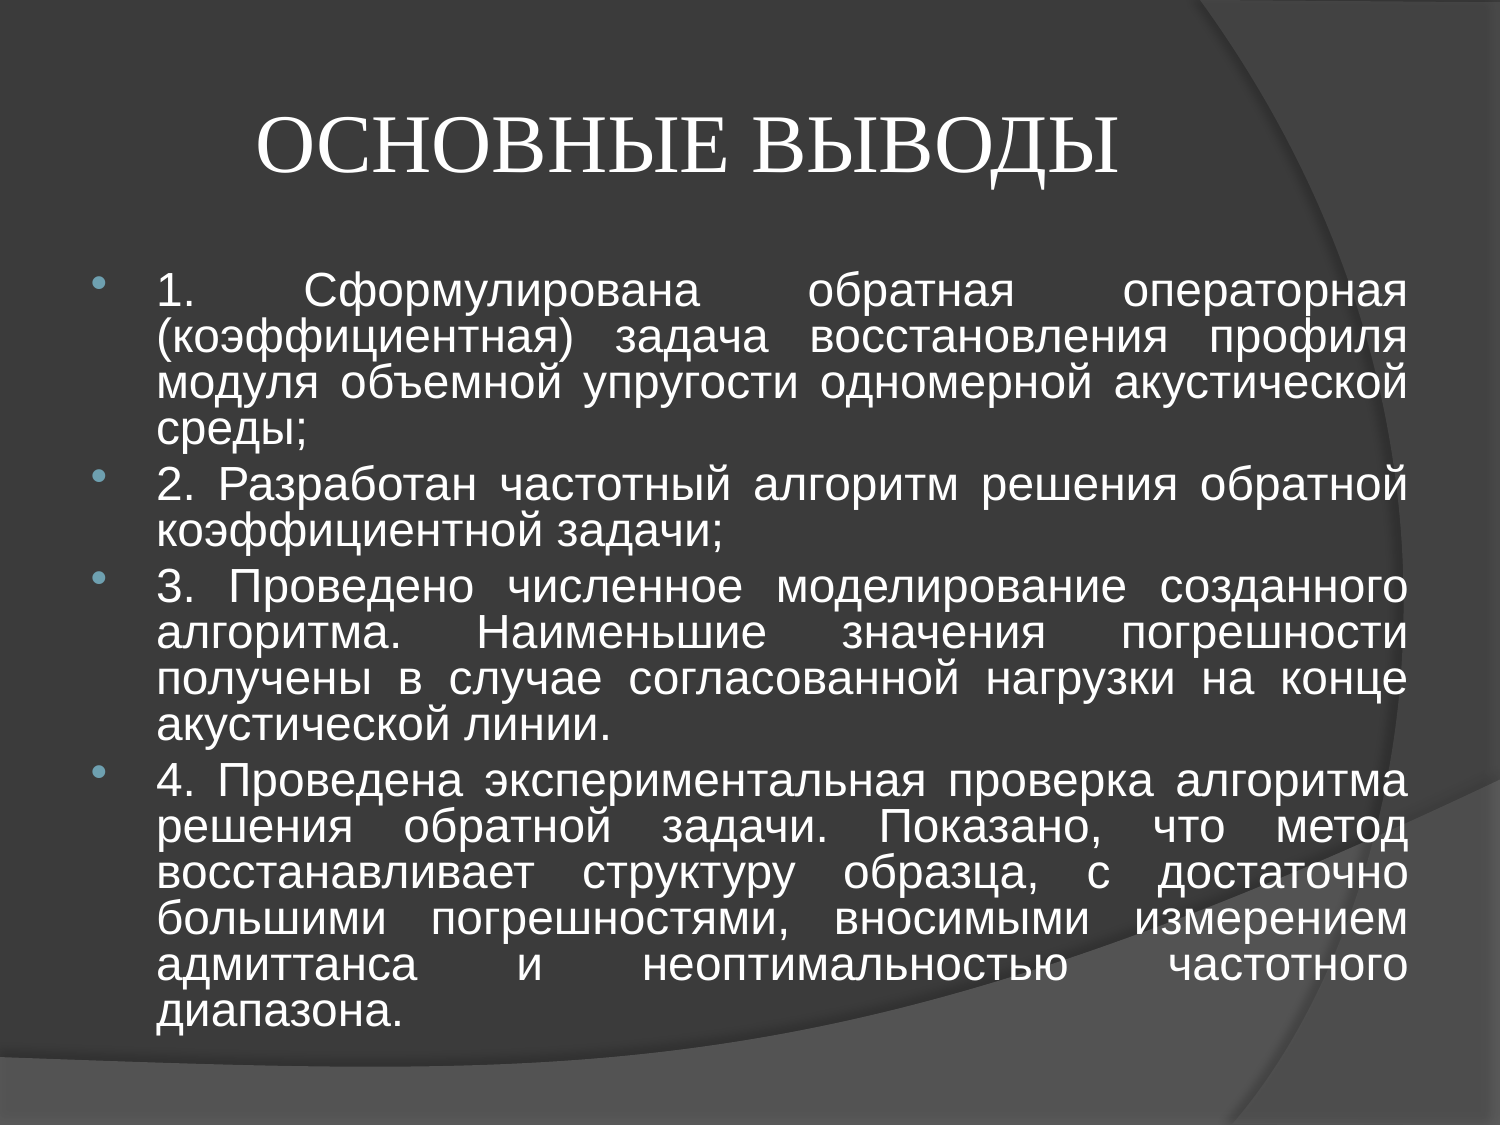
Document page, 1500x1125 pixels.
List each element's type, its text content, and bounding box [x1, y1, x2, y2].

title ОСНОВНЫЕ ВЫВОДЫ [75, 45, 1300, 233]
list 1. Сформулирована обратная операторная (коэффициентная) задача восстановления профиля модуля объемной упругости одномерной акустической среды; 2. Разработан частотный алгоритм решения обратной коэффициентной задачи; 3. Проведено численное моделирование созданного алгоритма. Наименьшие значения погрешности получены в случае согласованной нагрузки на конце акустической линии. 4. Проведена экспериментальная проверка алгоритма решения обратной задачи. Показано, что метод восстанавливает структуру образца, с достаточно большими погрешностями, вносимыми измерением адмиттанса и неоптимальностью частотного диапазона. [75, 262, 1425, 1047]
